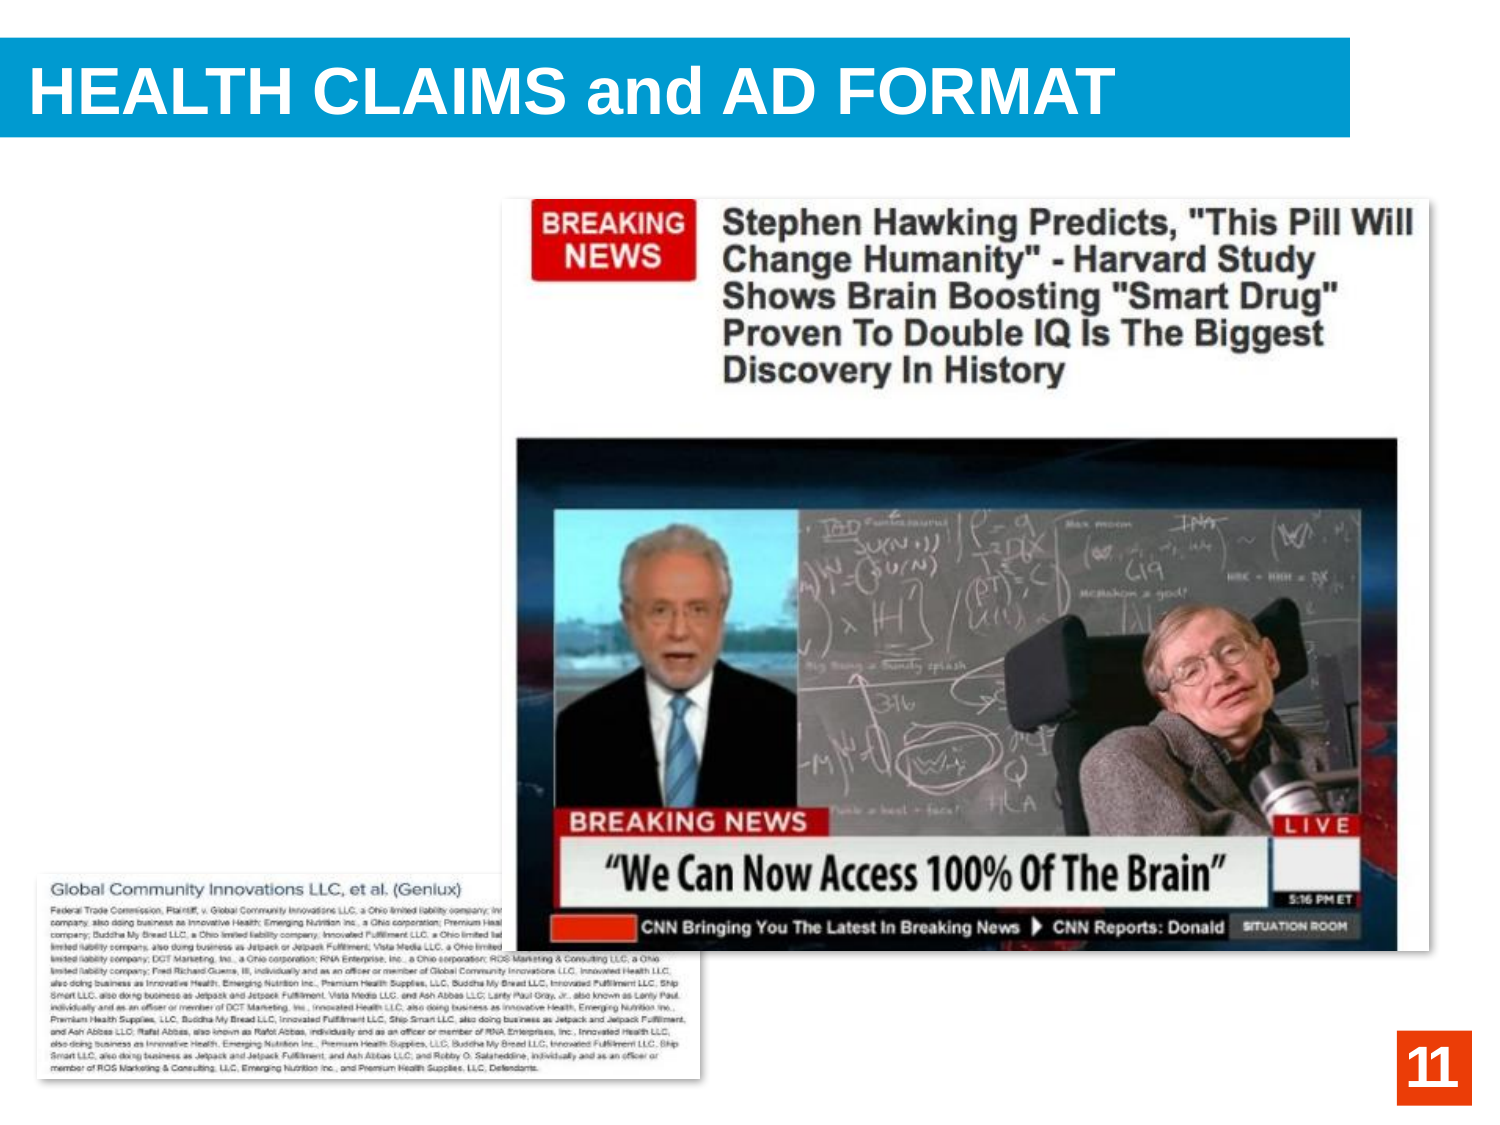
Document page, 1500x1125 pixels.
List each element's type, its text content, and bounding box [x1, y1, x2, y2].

slide_number 11 [1382, 1033, 1483, 1094]
picture [37, 198, 1429, 1079]
title HEALTH CLAIMS and AD FORMAT [0, 37, 1350, 138]
